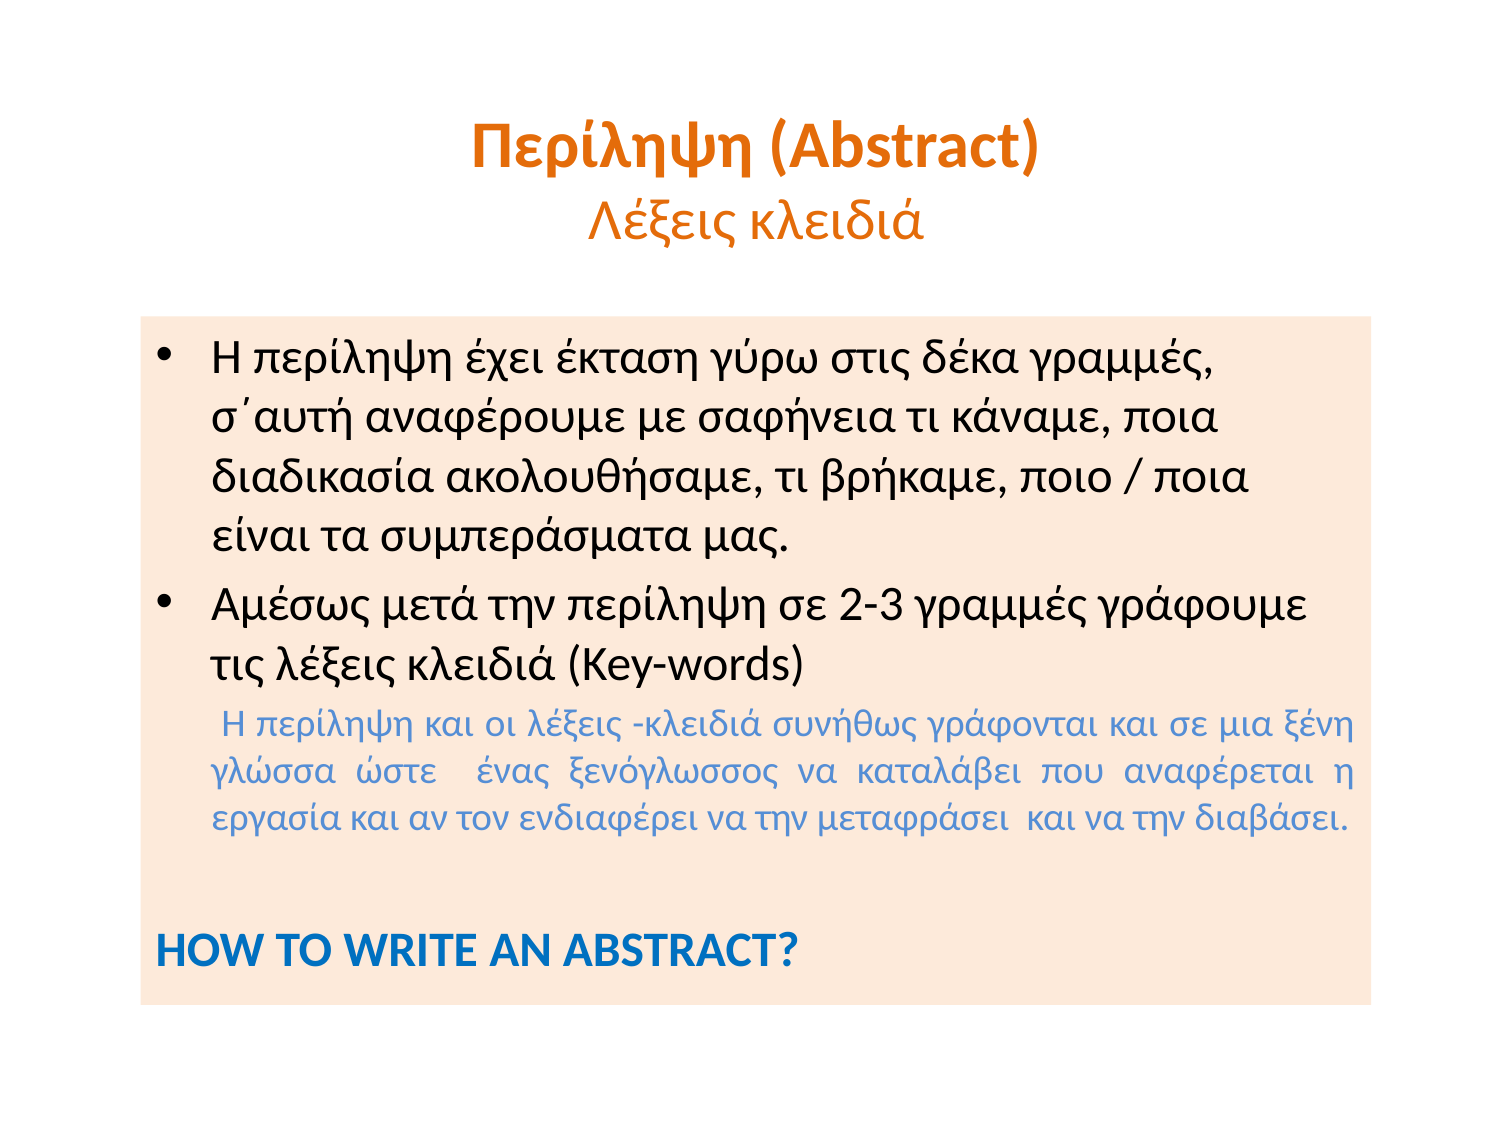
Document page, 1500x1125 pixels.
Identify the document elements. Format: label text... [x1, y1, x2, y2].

title Περίληψη (Abstract) Λέξεις κλειδιά [82, 82, 1432, 270]
list Η περίληψη έχει έκταση γύρω στις δέκα γραμμές, σ΄αυτή αναφέρουμε με σαφήνεια τι κάναμε, ποια διαδικασία ακολουθήσαμε, τι βρήκαμε, ποιο / ποια είναι τα συμπεράσματα μας. Αμέσως μετά την περίληψη σε 2-3 γραμμές γράφουμε τις λέξεις κλειδιά (Key-words) Η περίληψη και οι λέξεις -κλειδιά συνήθως γράφονται και σε μια ξένη γλώσσα ώστε ένας ξενόγλωσσος να καταλάβει που αναφέρεται η εργασία και αν τον ενδιαφέρει να την μεταφράσει και να την διαβάσει. HOW TO WRITE AN ABSTRACT? [140, 316, 1372, 1005]
